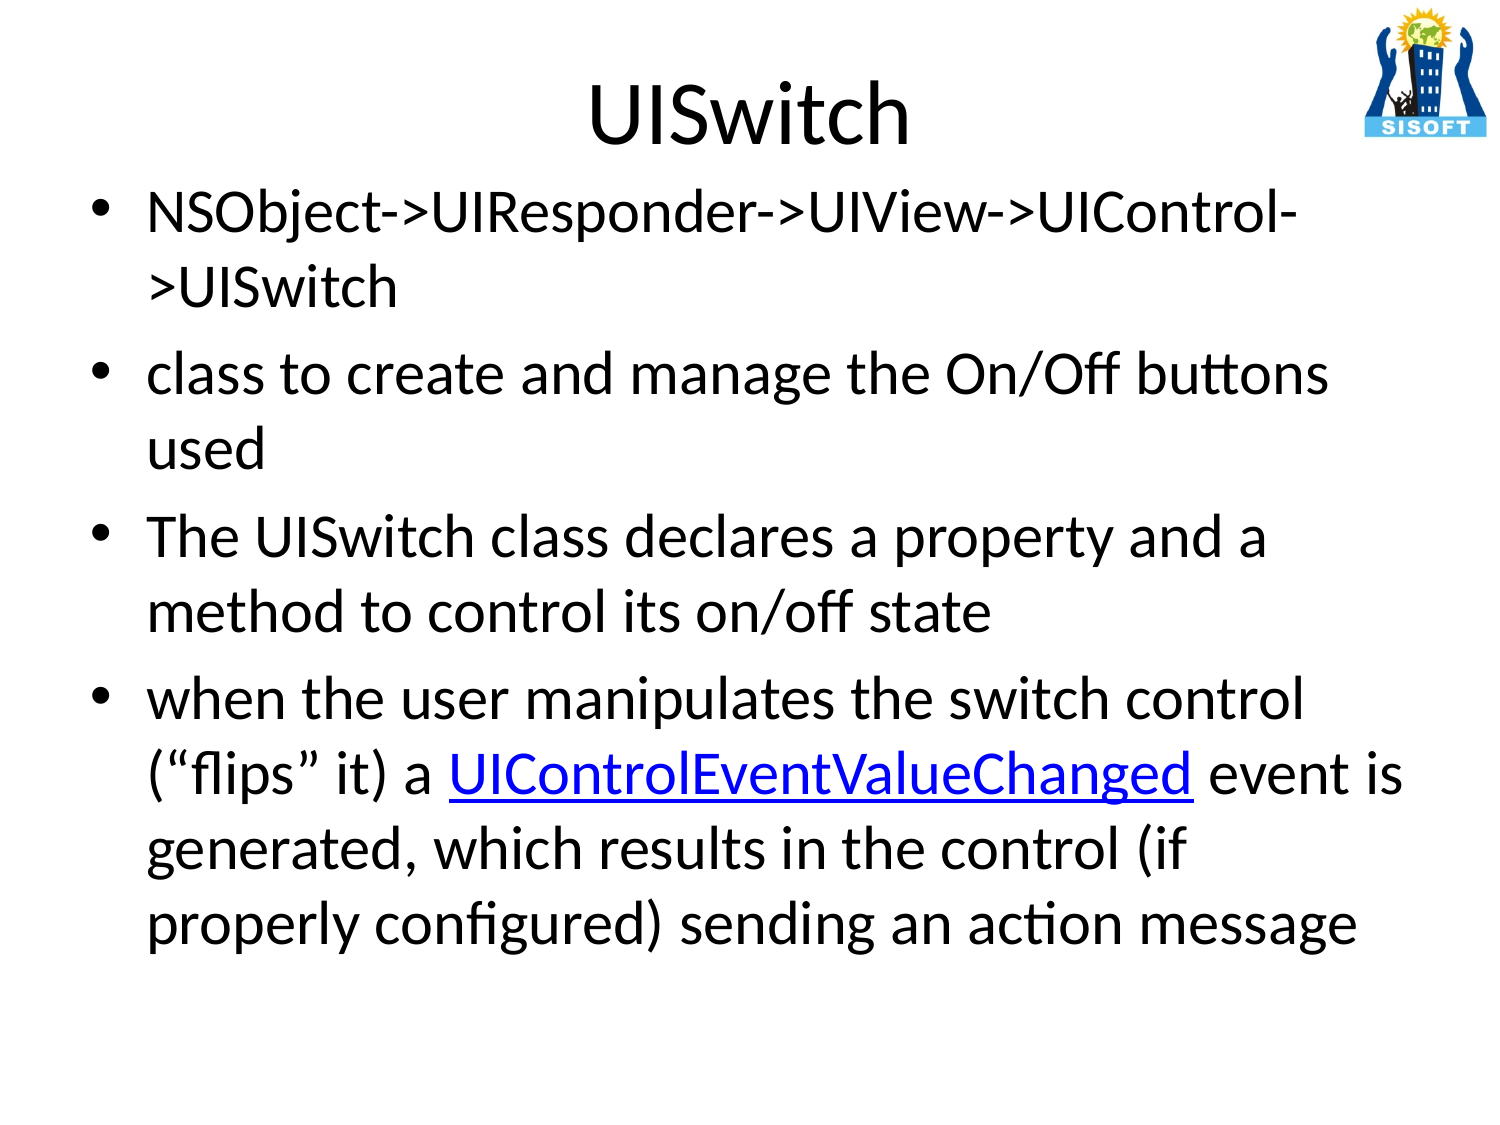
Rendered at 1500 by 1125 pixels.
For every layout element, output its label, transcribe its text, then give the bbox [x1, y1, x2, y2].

list NSObject->UIResponder->UIView->UIControl->UISwitch class to create and manage the On/Off buttons used The UISwitch class declares a property and a method to control its on/off state when the user manipulates the switch control (“flips” it) a UIControlEventValueChanged event is generated, which results in the control (if properly configured) sending an action message [75, 162, 1425, 1050]
title UISwitch [75, 45, 1425, 150]
picture [1345, 0, 1500, 150]
